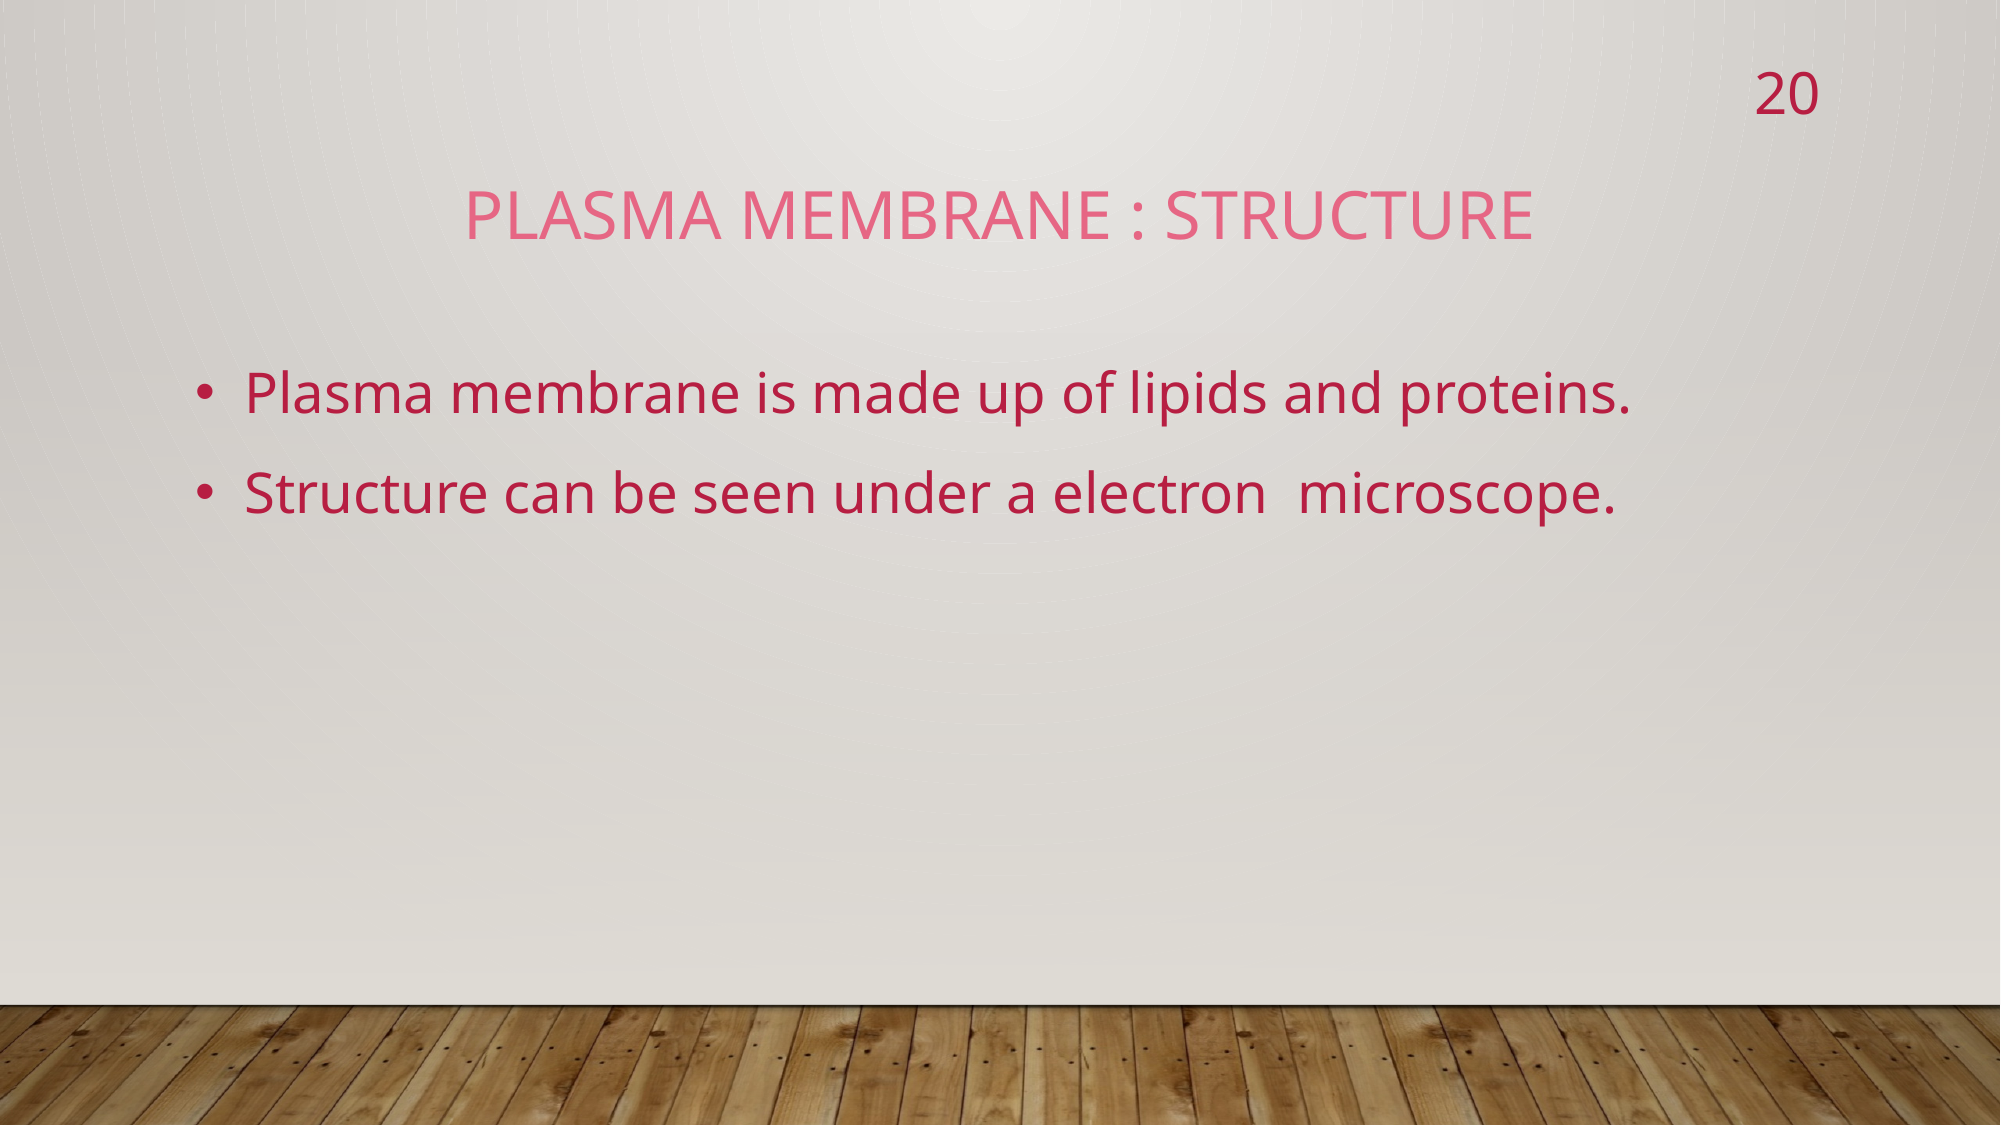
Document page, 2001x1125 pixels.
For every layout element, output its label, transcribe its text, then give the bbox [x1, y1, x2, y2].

text_box Plasma membrane is made up of lipids and proteins. Structure can be seen under a electron microscope. [180, 336, 1649, 685]
text_box Plasma membrane : structure [212, 131, 1788, 305]
slide_number 20 [1698, 48, 1836, 175]
picture [0, 1005, 2000, 1125]
